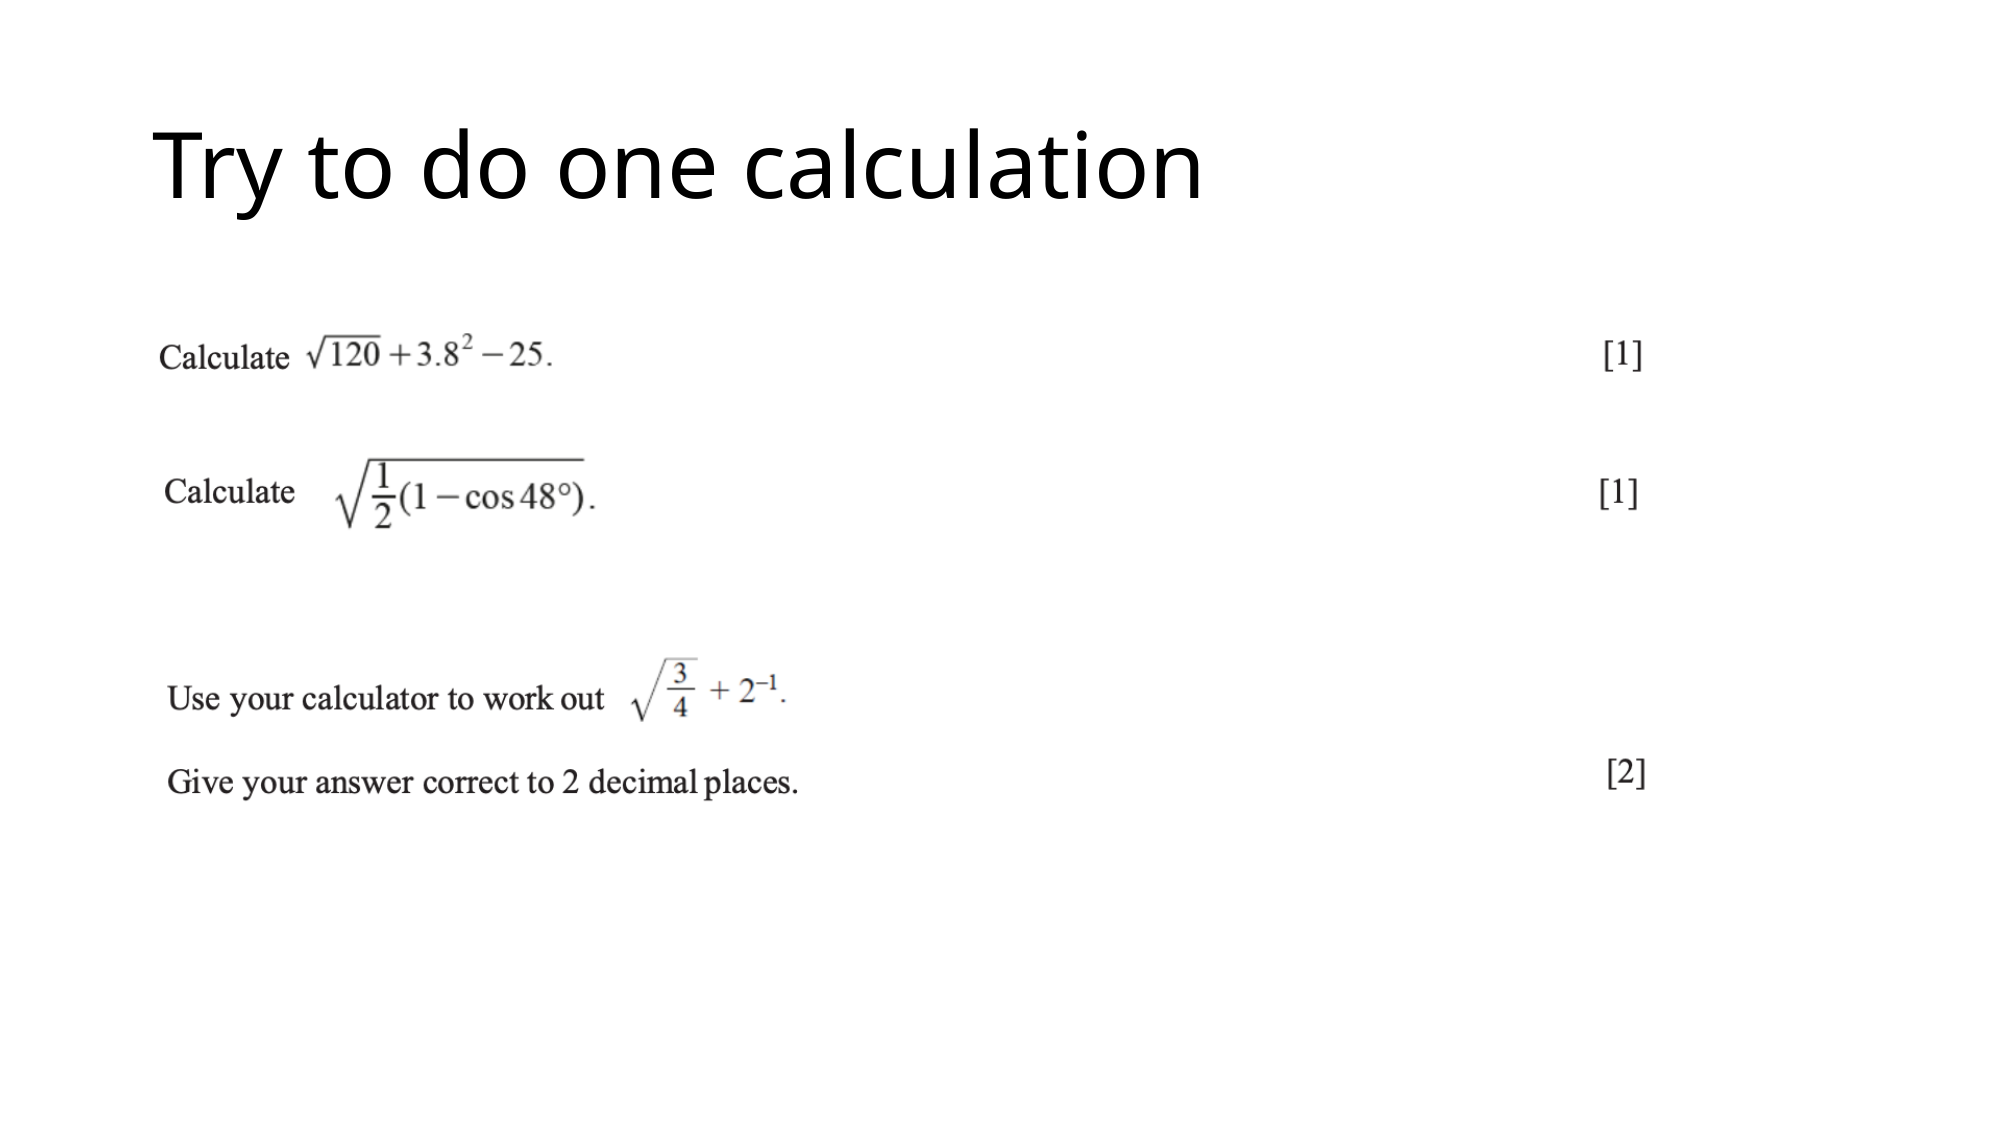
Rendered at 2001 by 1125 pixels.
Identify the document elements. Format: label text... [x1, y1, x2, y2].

picture [137, 449, 1665, 563]
title Try to do one calculation [137, 59, 1863, 278]
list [137, 310, 1686, 415]
picture [137, 654, 1703, 859]
